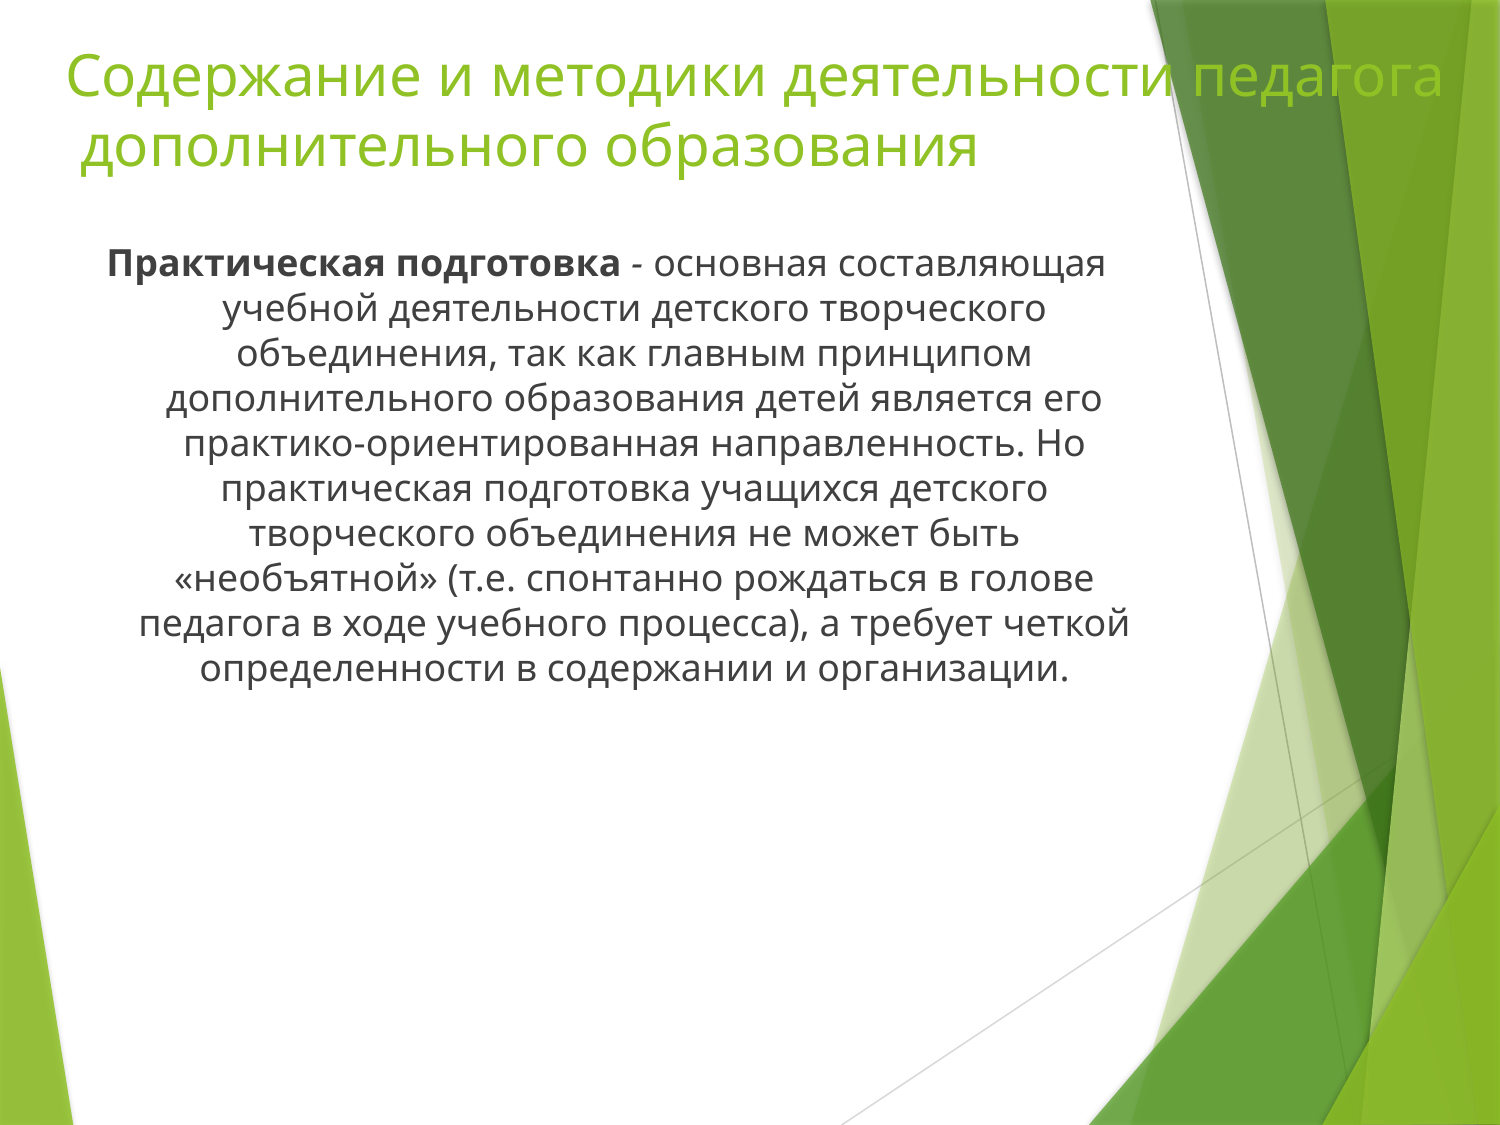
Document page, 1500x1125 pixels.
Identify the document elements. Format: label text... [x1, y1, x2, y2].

list Практическая подготовка - основная составляющая учебной деятельности детского творческого объединения, так как главным принципом дополнительного образования детей является его практико-ориентированная направленность. Но практическая подготовка учащихся детского творческого объединения не может быть «необъятной» (т.е. спонтанно рождаться в голове педагога в ходе учебного процесса), а требует четкой определенности в содержании и организации. [50, 231, 1164, 998]
title Содержание и методики деятельности педагога дополнительного образования [50, 30, 1475, 185]
